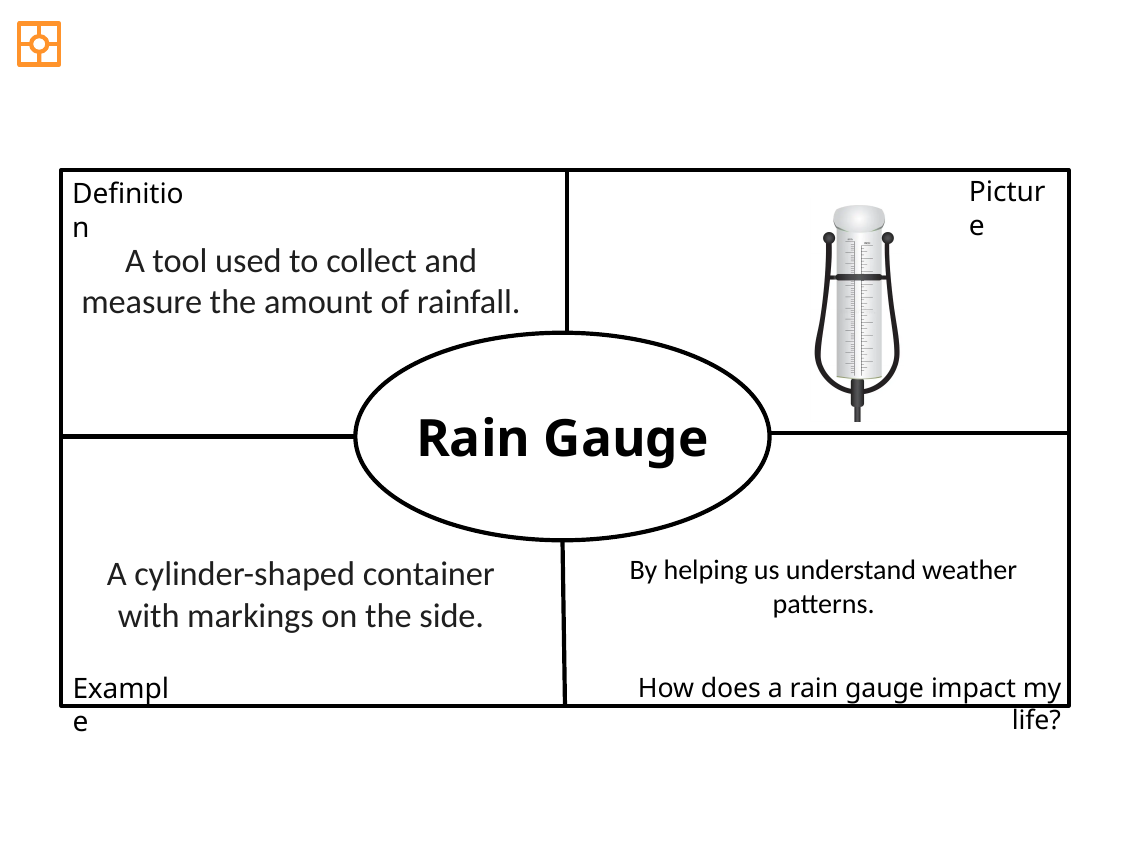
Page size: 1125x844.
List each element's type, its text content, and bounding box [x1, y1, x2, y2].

text_box [61, 442, 529, 540]
text_box [758, 402, 770, 471]
text_box [369, 332, 756, 399]
text_box [61, 540, 559, 706]
text_box [61, 170, 565, 434]
text_box Picture [957, 167, 1069, 247]
text_box A tool used to collect and measure the amount of rainfall. [61, 226, 542, 332]
text_box By helping us understand weather patterns. [1069, 540, 1082, 631]
text_box Rain Gauge [367, 399, 758, 473]
text_box [569, 170, 1069, 431]
text_box [368, 473, 757, 541]
text_box [42, 49, 60, 65]
text_box [19, 50, 37, 65]
text_box [31, 37, 48, 52]
text_box Example [61, 664, 195, 743]
text_box Definition [60, 170, 202, 249]
text_box [568, 440, 1069, 706]
text_box How does a rain gauge impact my life? [575, 665, 1073, 741]
text_box [19, 23, 39, 42]
text_box A cylinder-shaped container with markings on the side. [61, 540, 542, 646]
text_box [355, 402, 367, 471]
text_box [41, 23, 60, 43]
picture [810, 198, 905, 423]
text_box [562, 540, 566, 706]
